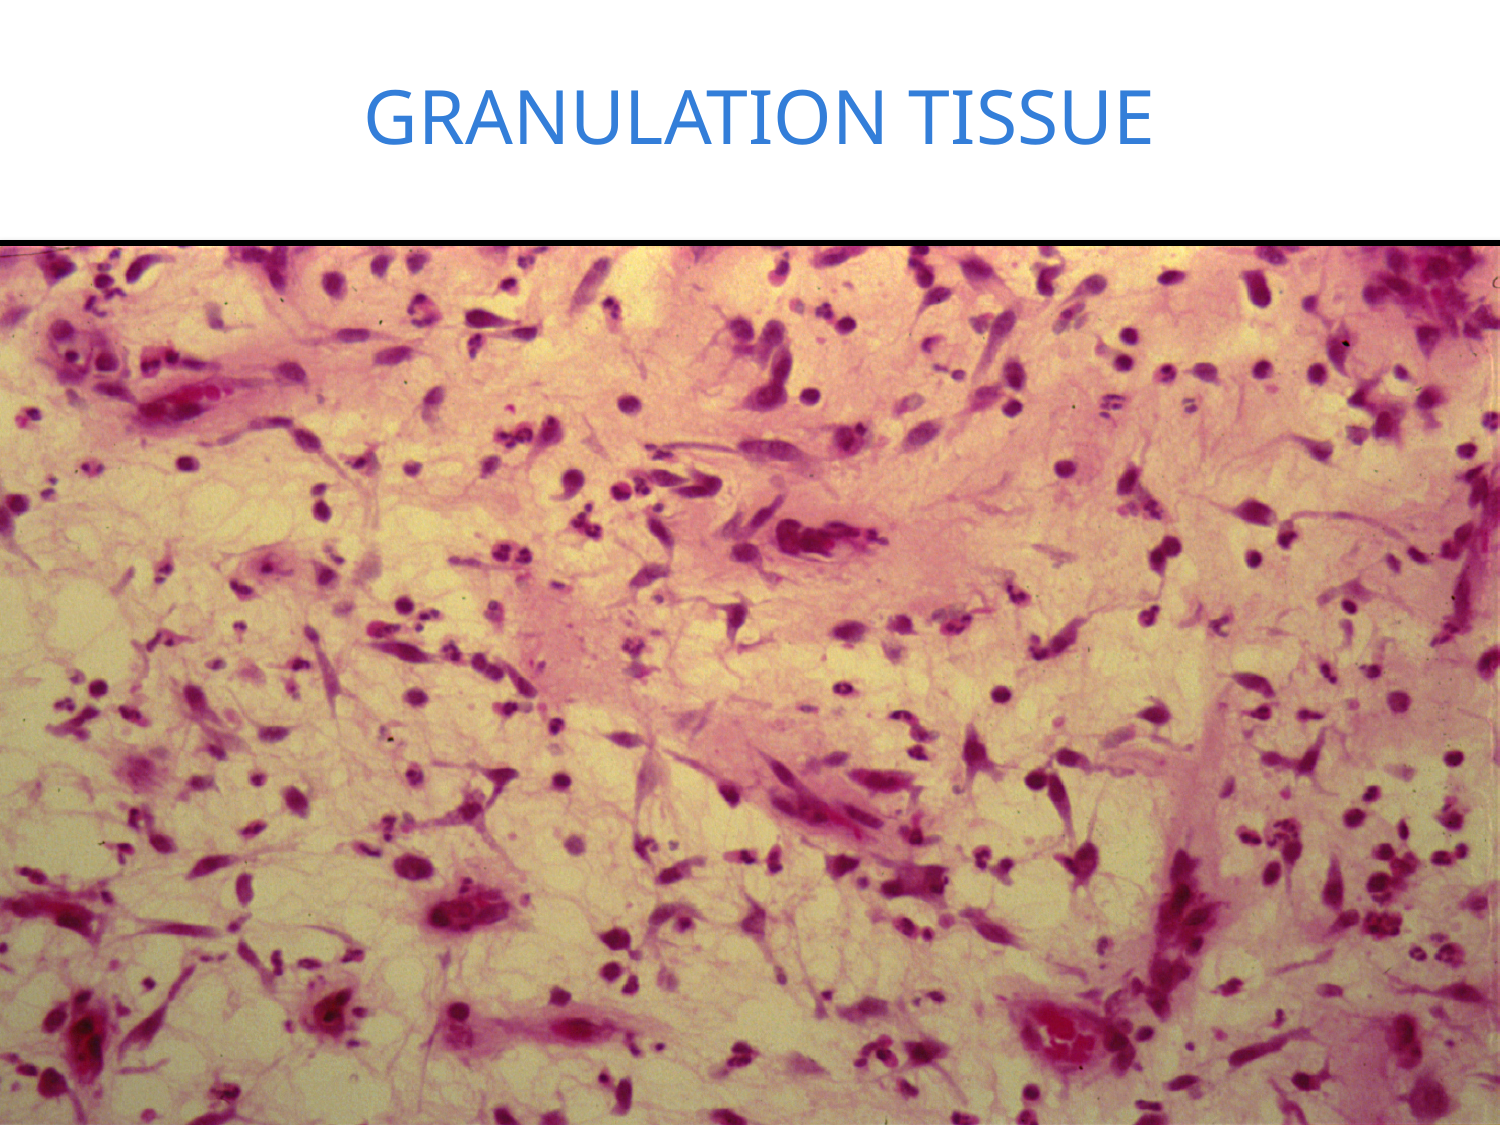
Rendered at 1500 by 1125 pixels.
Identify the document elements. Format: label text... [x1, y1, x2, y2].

title GRANULATION TISSUE [0, 0, 1500, 231]
picture [0, 245, 1500, 1125]
